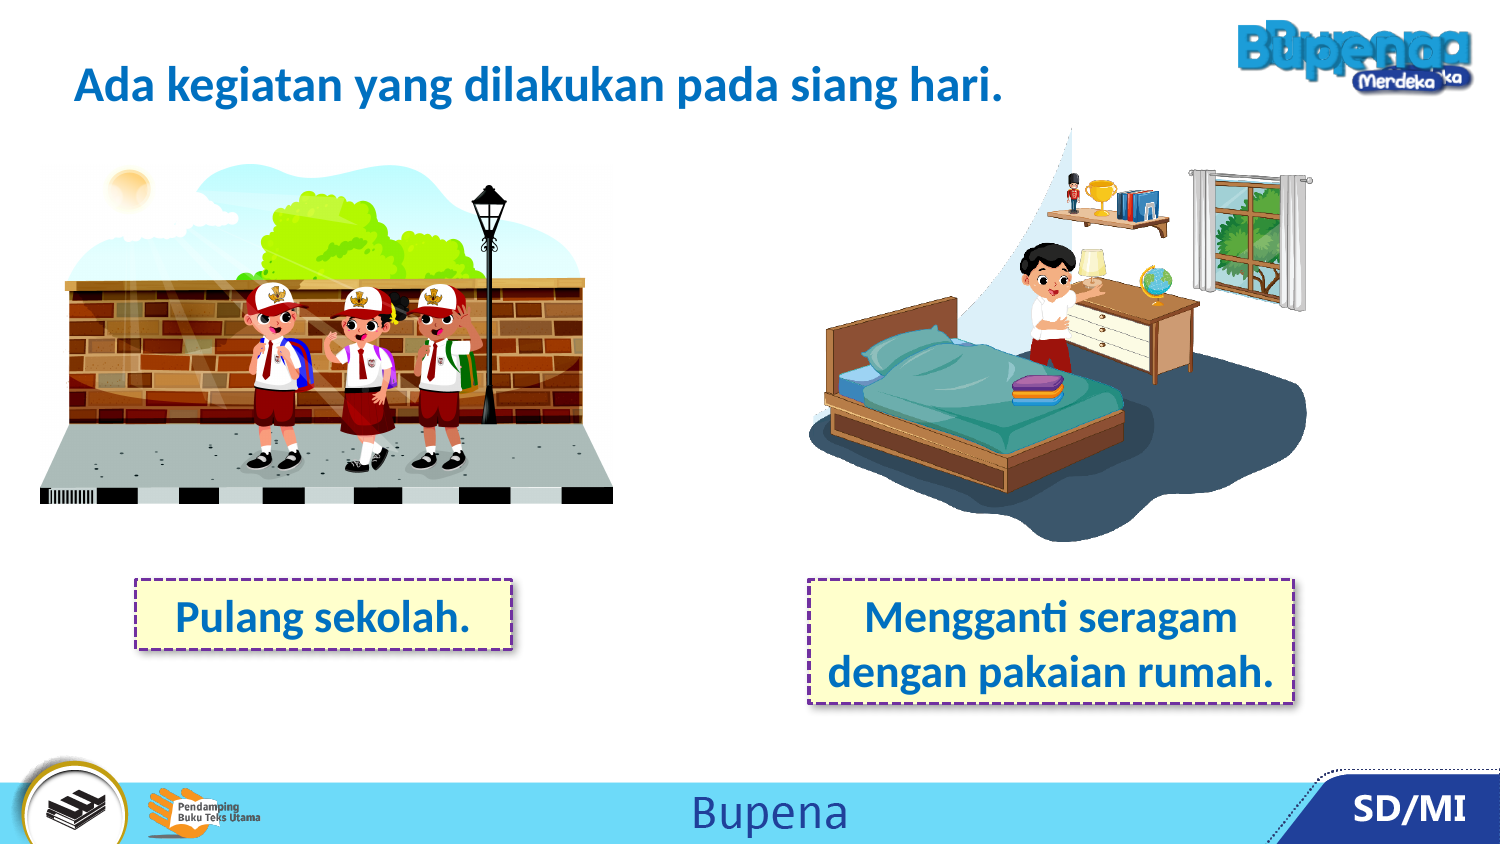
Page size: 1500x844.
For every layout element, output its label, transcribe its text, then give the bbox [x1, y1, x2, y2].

picture [40, 163, 613, 505]
text_box Ada kegiatan yang dilakukan pada siang hari. [58, 43, 1046, 119]
picture [1222, 15, 1500, 102]
picture [0, 755, 1500, 844]
text_box Mengganti seragam dengan pakaian rumah. [809, 579, 1294, 704]
picture [808, 126, 1330, 542]
text_box Pulang sekolah. [135, 579, 512, 650]
